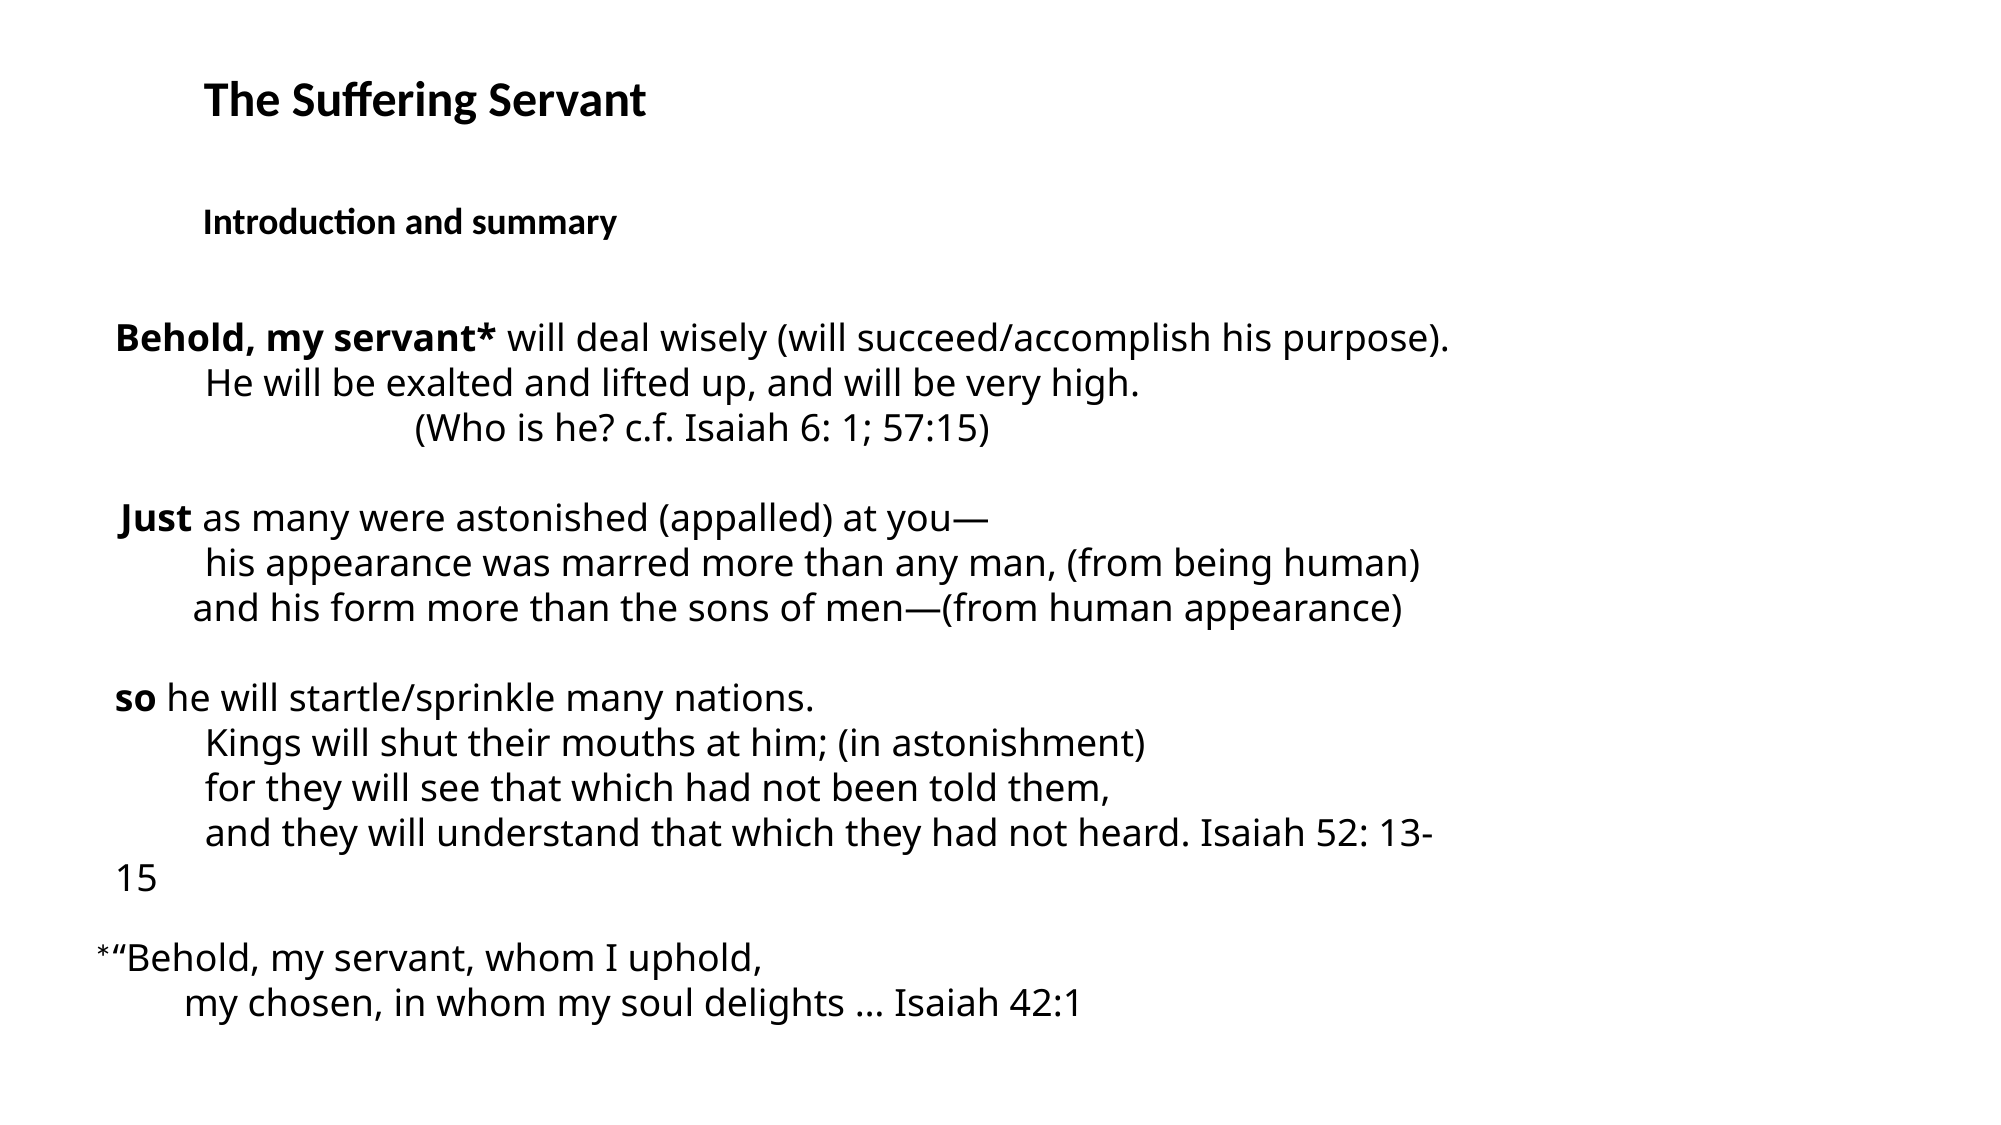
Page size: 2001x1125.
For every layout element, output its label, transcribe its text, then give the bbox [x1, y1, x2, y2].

text_box Introduction and summary [188, 190, 633, 250]
text_box The Suffering Servant [189, 59, 663, 134]
text_box Behold, my servant* will deal wisely (will succeed/accomplish his purpose). He will be exalted and lifted up, and will be very high. (Who is he? c.f. Isaiah 6: 1; 57:15) Just as many were astonished (appalled) at you— his appearance was marred more than any man, (from being human) and his form more than the sons of men—(from human appearance) so he will startle/sprinkle many nations. Kings will shut their mouths at him; (in astonishment) for they will see that which had not been told them, and they will understand that which they had not heard. Isaiah 52: 13-15 [99, 306, 1491, 951]
text_box *“Behold, my servant, whom I uphold, my chosen, in whom my soul delights … Isaiah 42:1 [78, 926, 1100, 1031]
